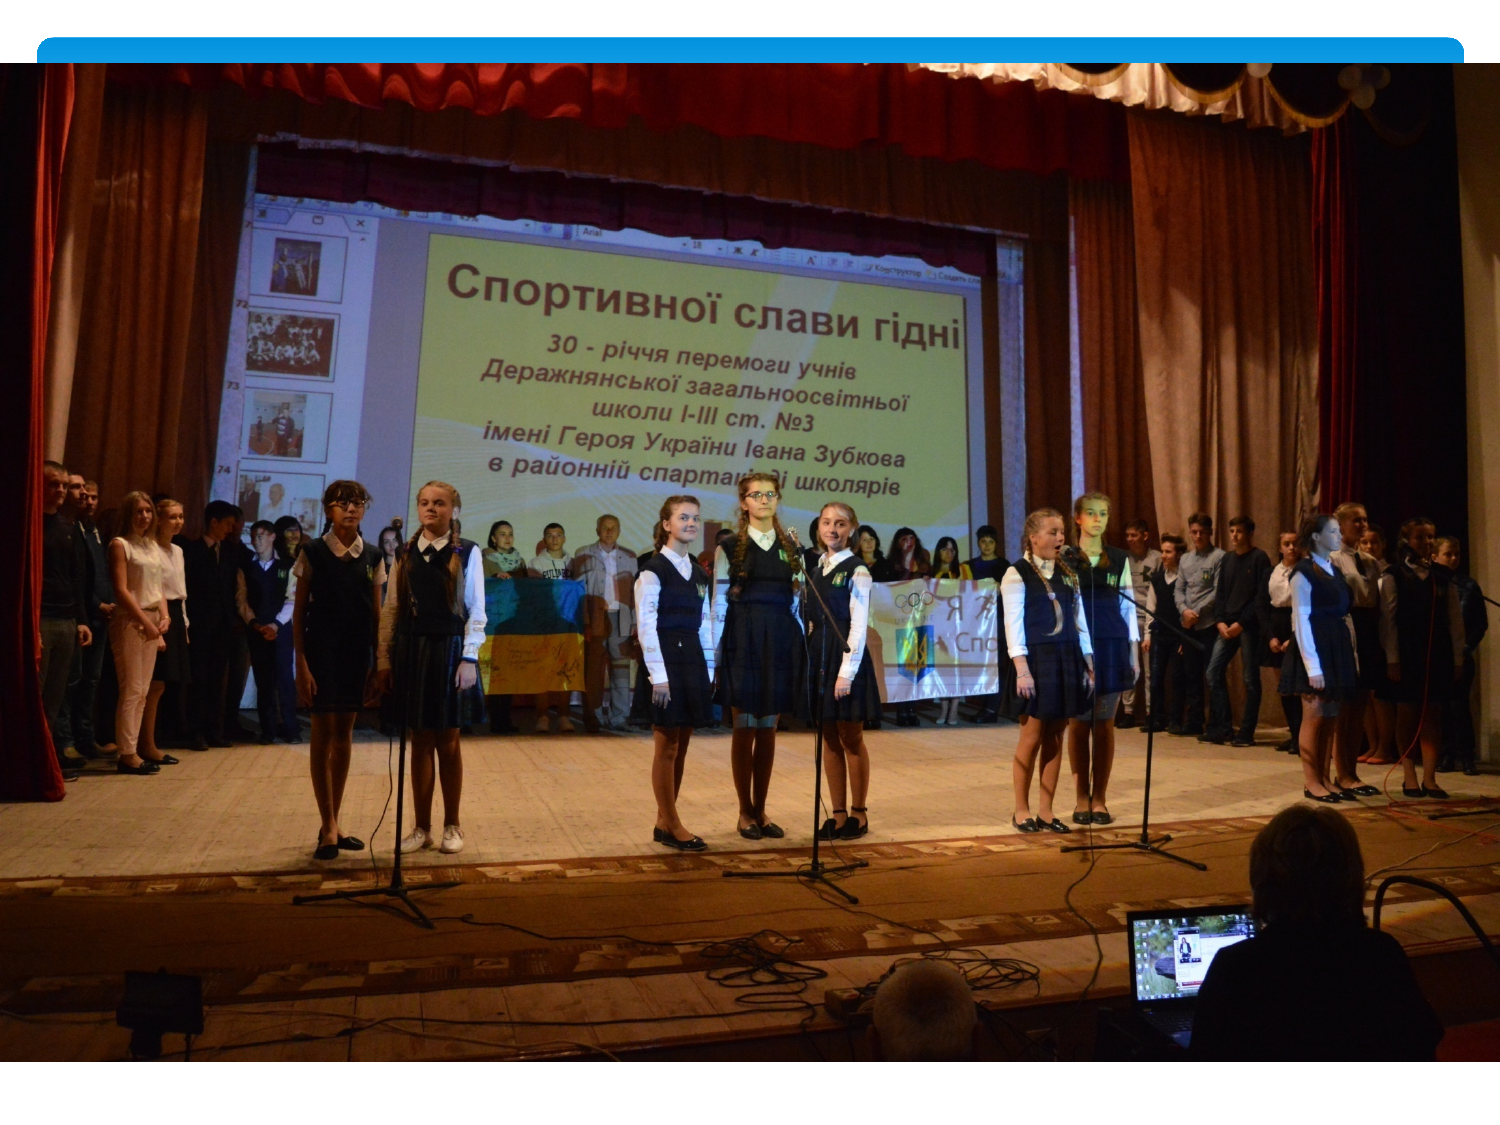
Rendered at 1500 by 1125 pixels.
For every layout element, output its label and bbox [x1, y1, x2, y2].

picture [0, 63, 1500, 1062]
